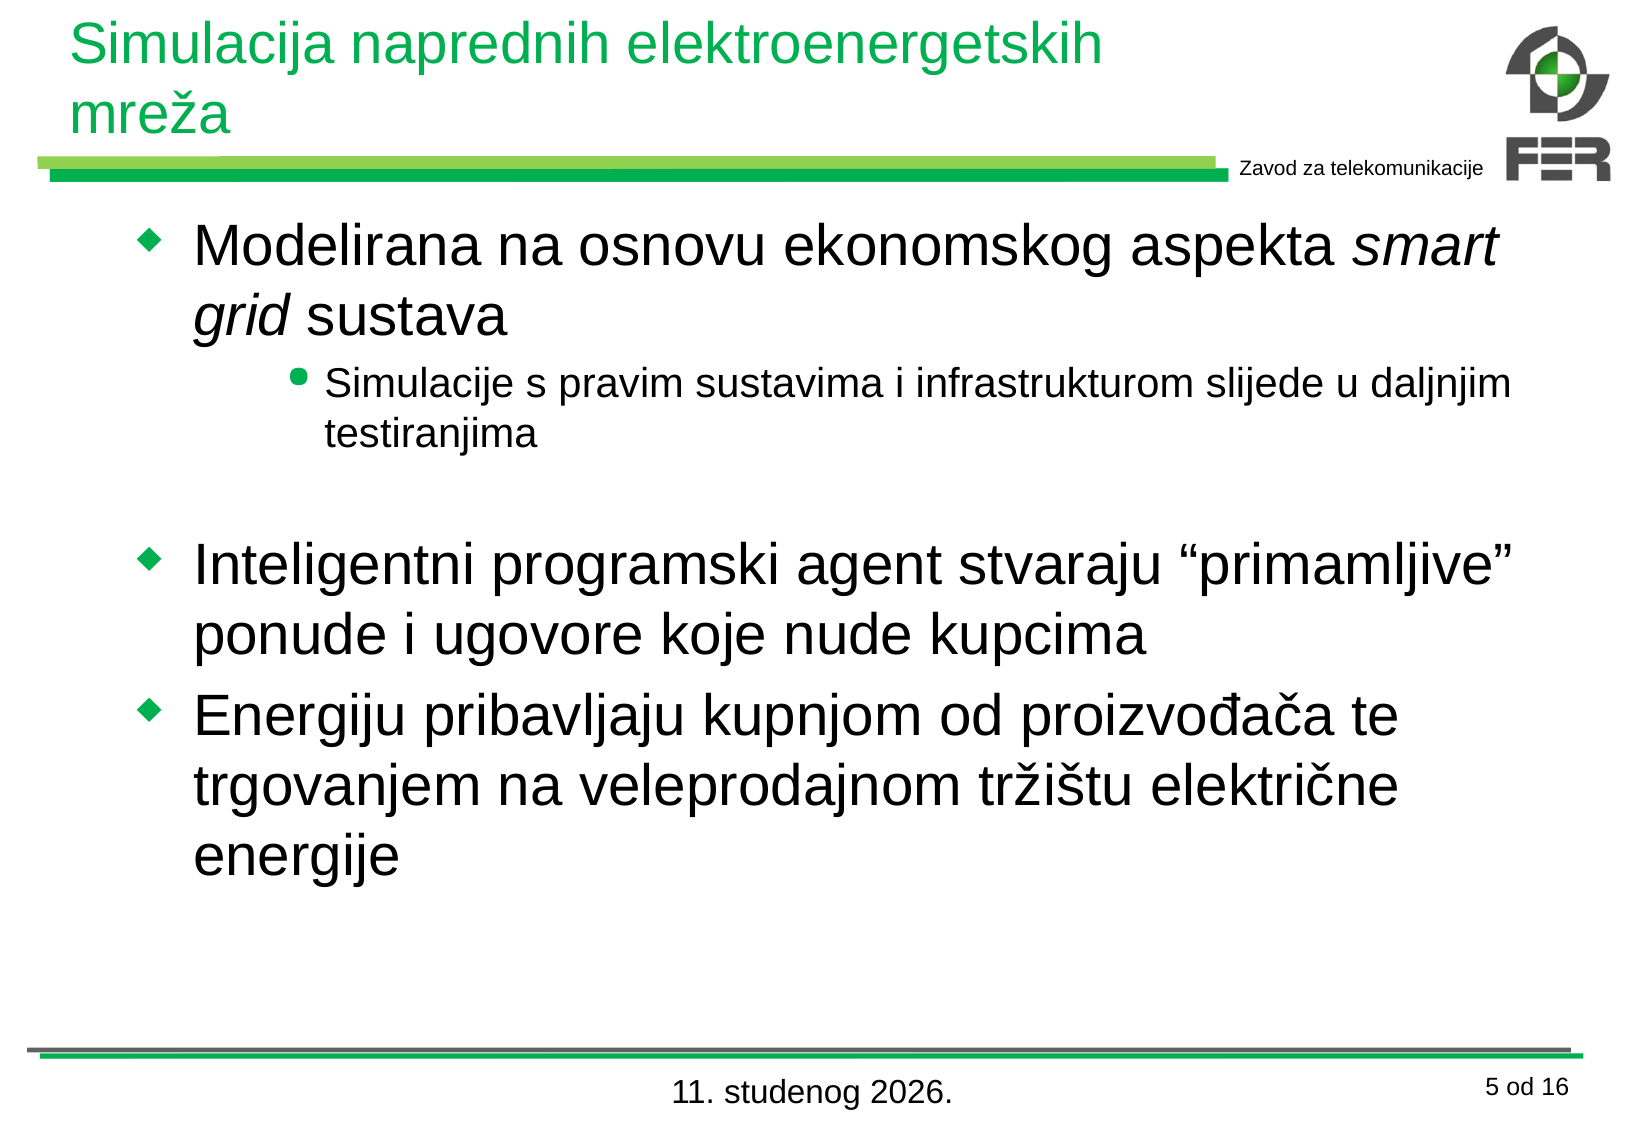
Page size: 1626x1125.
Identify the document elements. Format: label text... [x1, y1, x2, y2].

list Modelirana na osnovu ekonomskog aspekta smart grid sustava Simulacije s pravim sustavima i infrastrukturom slijede u daljnjim testiranjima Inteligentni programski agent stvaraju “primamljive” ponude i ugovore koje nude kupcima Energiju pribavljaju kupnjom od proizvođača te trgovanjem na veleprodajnom tržištu električne energije [121, 199, 1557, 1013]
slide_number 5 od 16 [1245, 1062, 1585, 1125]
title Simulacija naprednih elektroenergetskih mreža [53, 0, 1126, 151]
picture [1495, 19, 1616, 185]
slide_number 7. srpanj 2013. [599, 1062, 1026, 1125]
